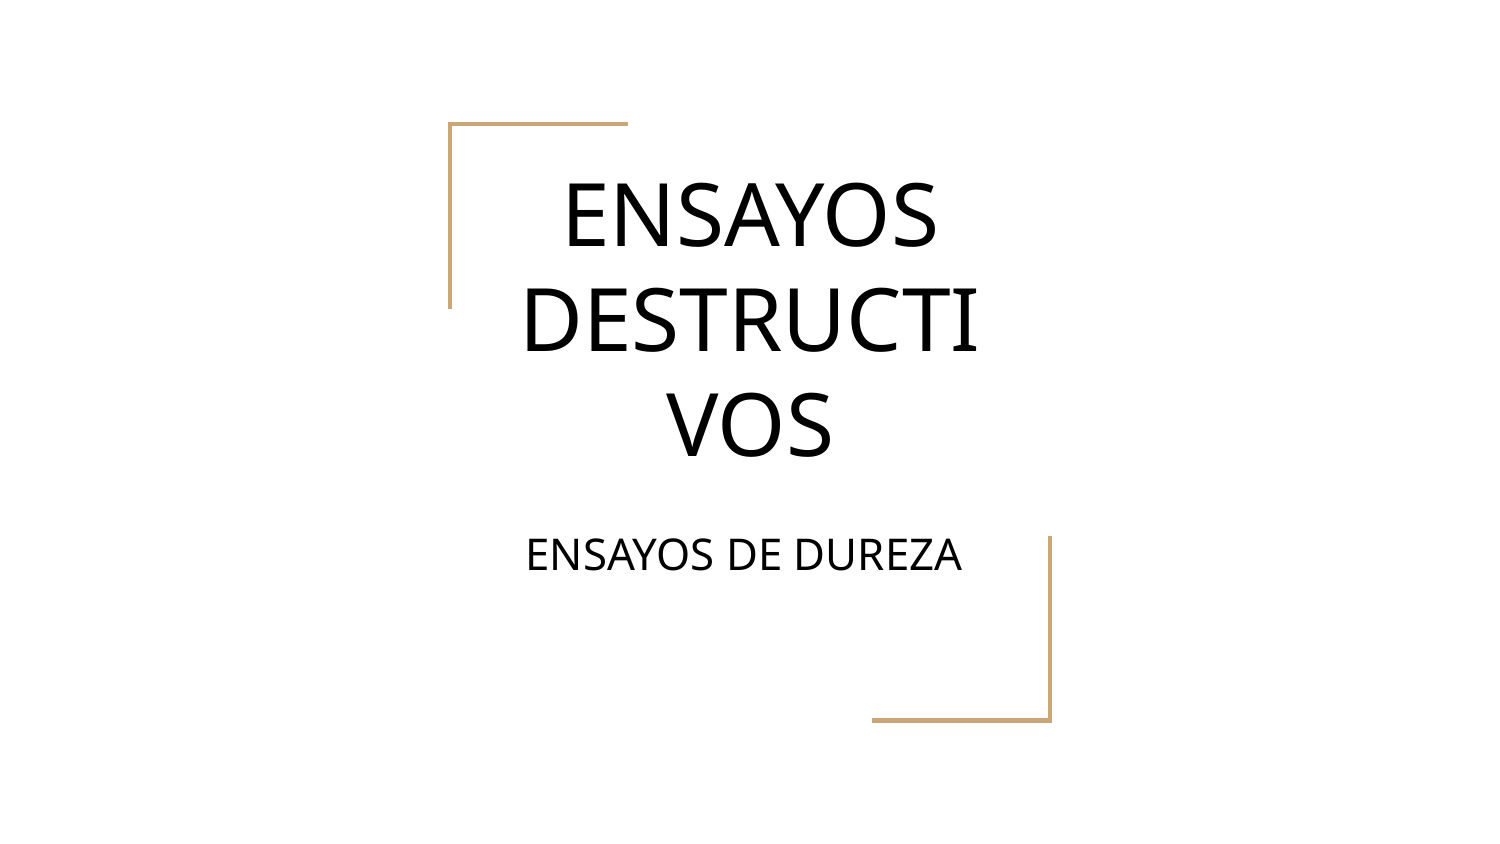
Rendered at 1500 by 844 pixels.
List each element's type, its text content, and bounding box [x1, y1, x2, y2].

subtitle ENSAYOS DE DUREZA [499, 511, 1001, 627]
title ENSAYOS DESTRUCTIVOS [499, 236, 1001, 490]
